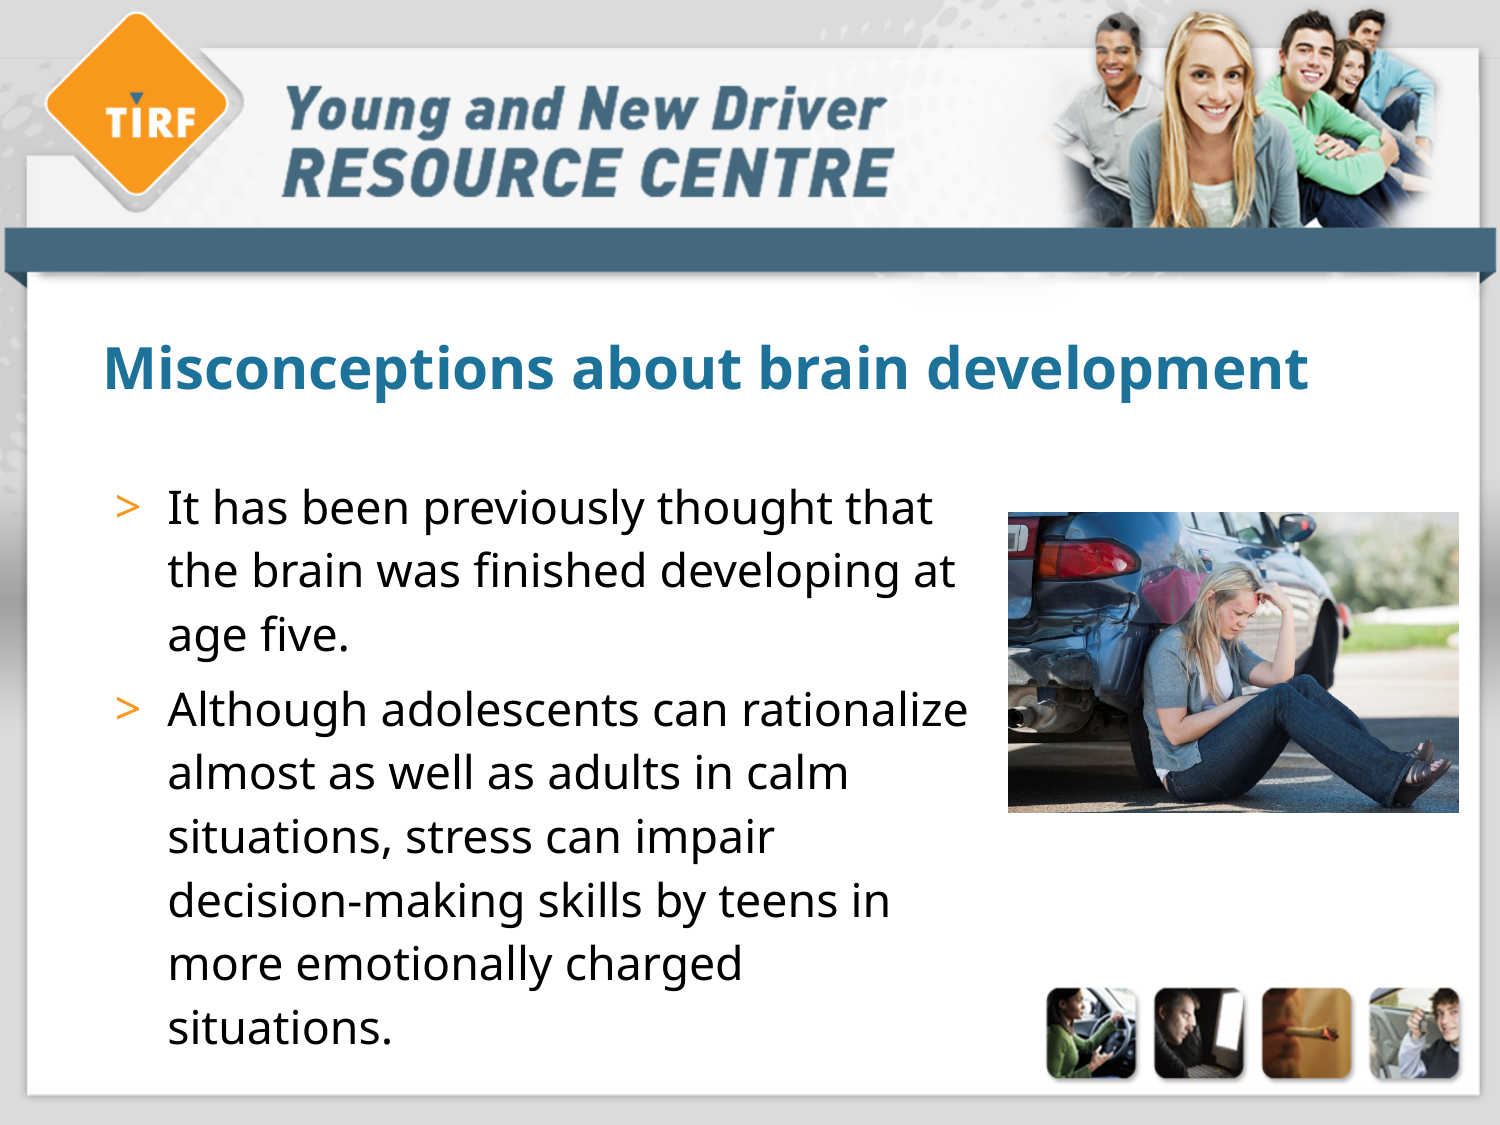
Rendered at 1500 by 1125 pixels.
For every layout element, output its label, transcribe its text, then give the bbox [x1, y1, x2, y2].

picture [0, 0, 1500, 1125]
list It has been previously thought that the brain was finished developing at age five. Although adolescents can rationalize almost as well as adults in calm situations, stress can impair decision-making skills by teens in more emotionally charged situations. [99, 462, 988, 1063]
title Misconceptions about brain development [87, 299, 1438, 433]
